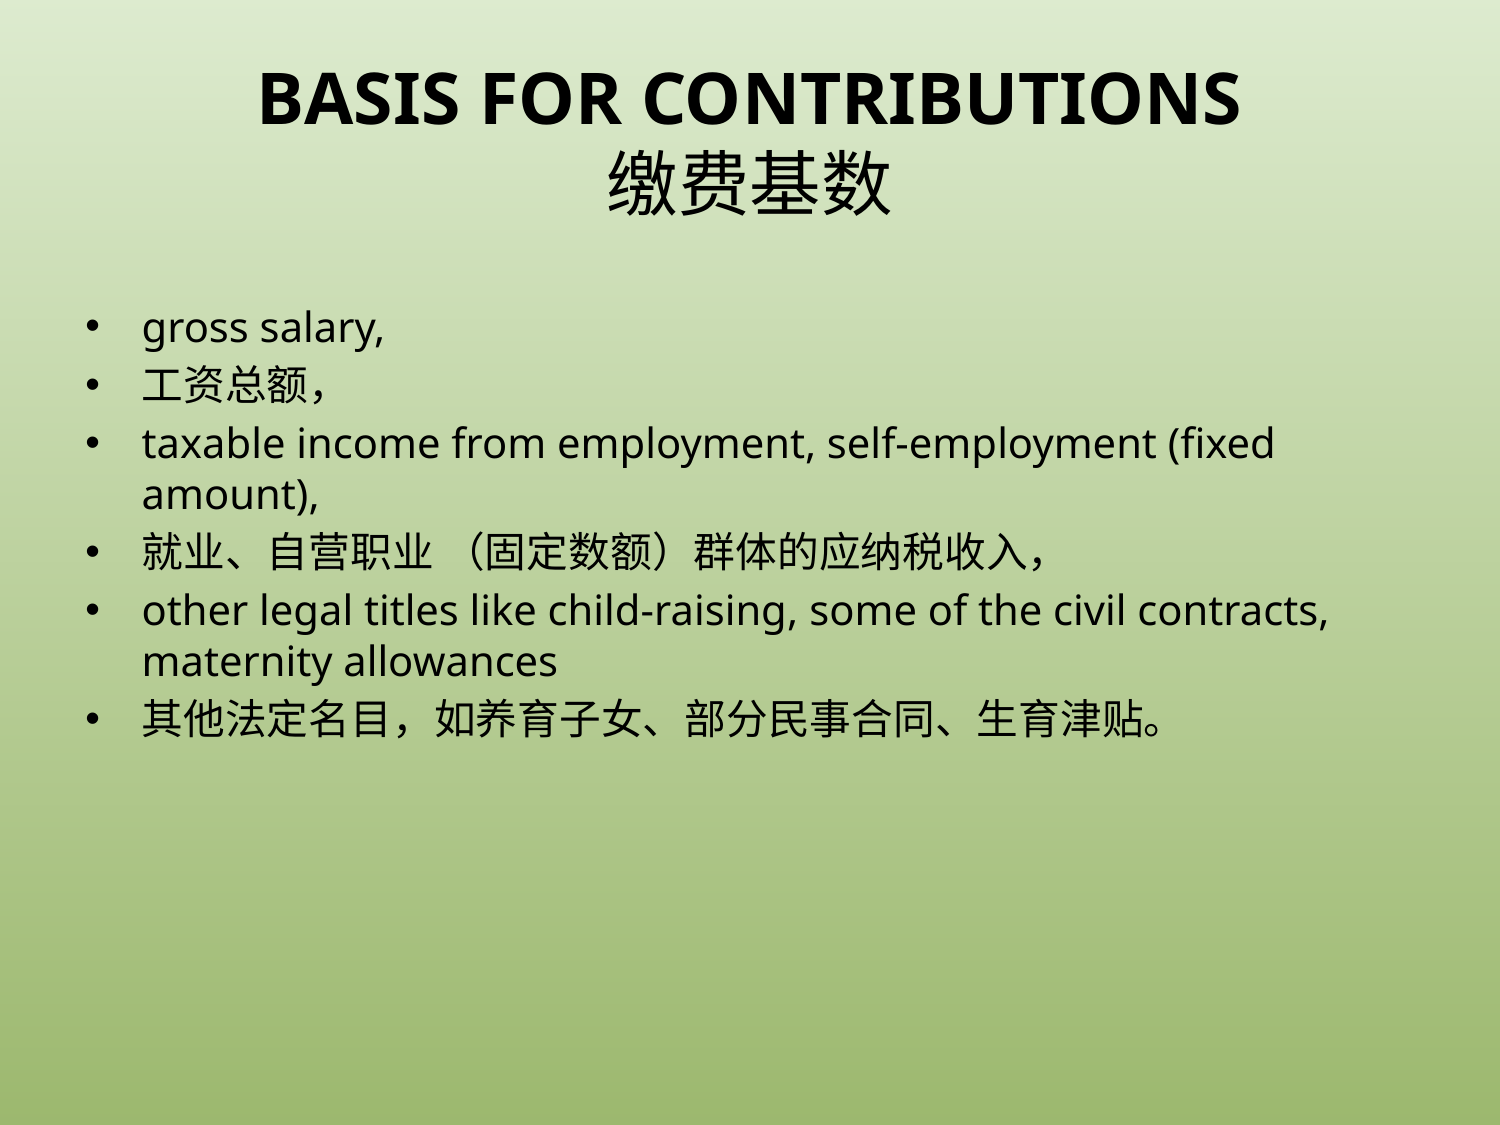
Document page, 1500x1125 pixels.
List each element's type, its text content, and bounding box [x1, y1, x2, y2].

list gross salary, 工资总额， taxable income from employment, self-employment (fixed amount), 就业、自营职业 （固定数额）群体的应纳税收入， other legal titles like child-raising, some of the civil contracts, maternity allowances 其他法定名目，如养育子女、部分民事合同、生育津贴。 [70, 292, 1421, 1036]
title BASIS FOR CONTRIBUTIONS 缴费基数 [75, 45, 1425, 233]
